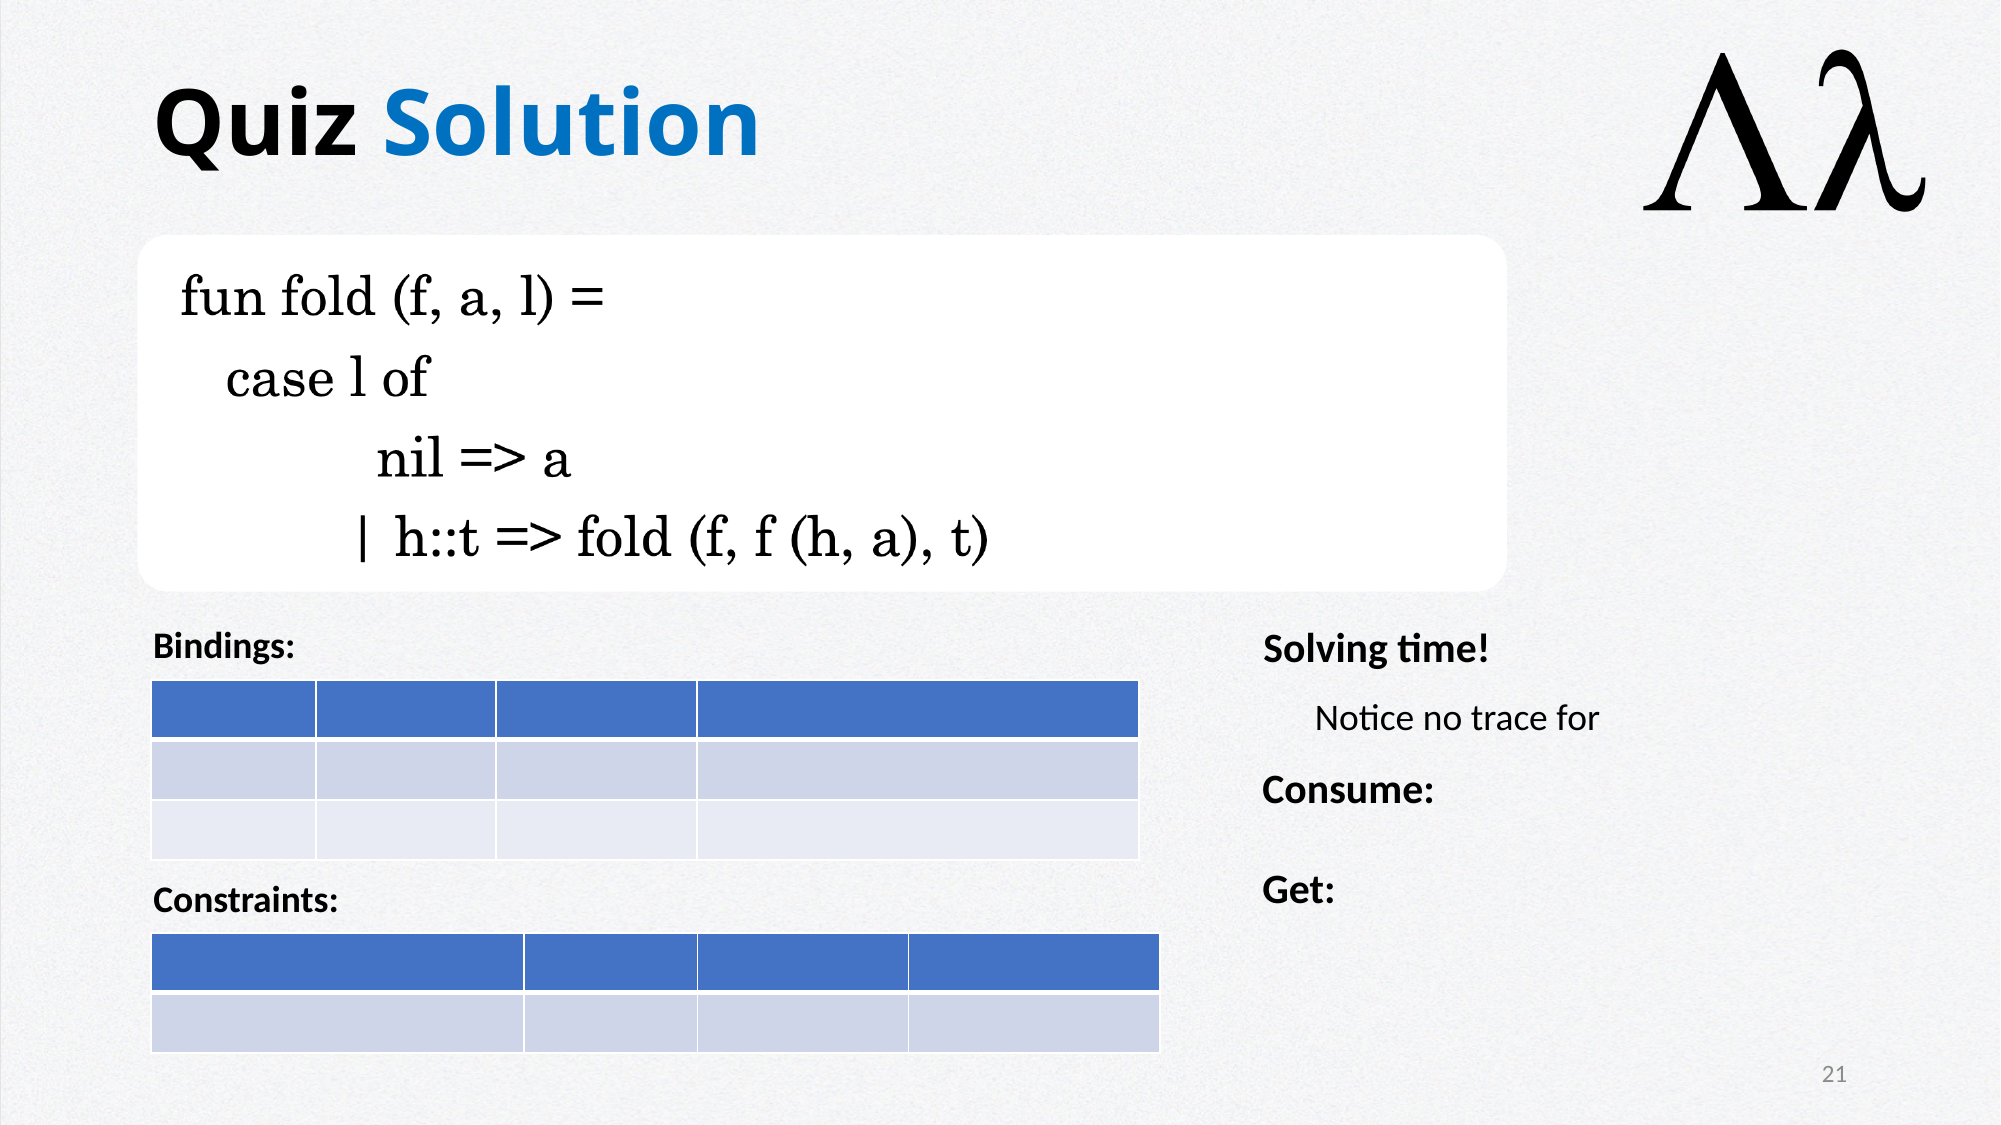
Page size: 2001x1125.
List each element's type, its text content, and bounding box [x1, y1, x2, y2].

text_box Bindings: [138, 592, 311, 742]
picture [0, 0, 2001, 1125]
title Quiz Solution [137, 17, 1863, 235]
text_box Constraints: [138, 844, 354, 995]
text_box Solving time! [1248, 613, 1506, 679]
slide_number 20 [1412, 1042, 1863, 1103]
